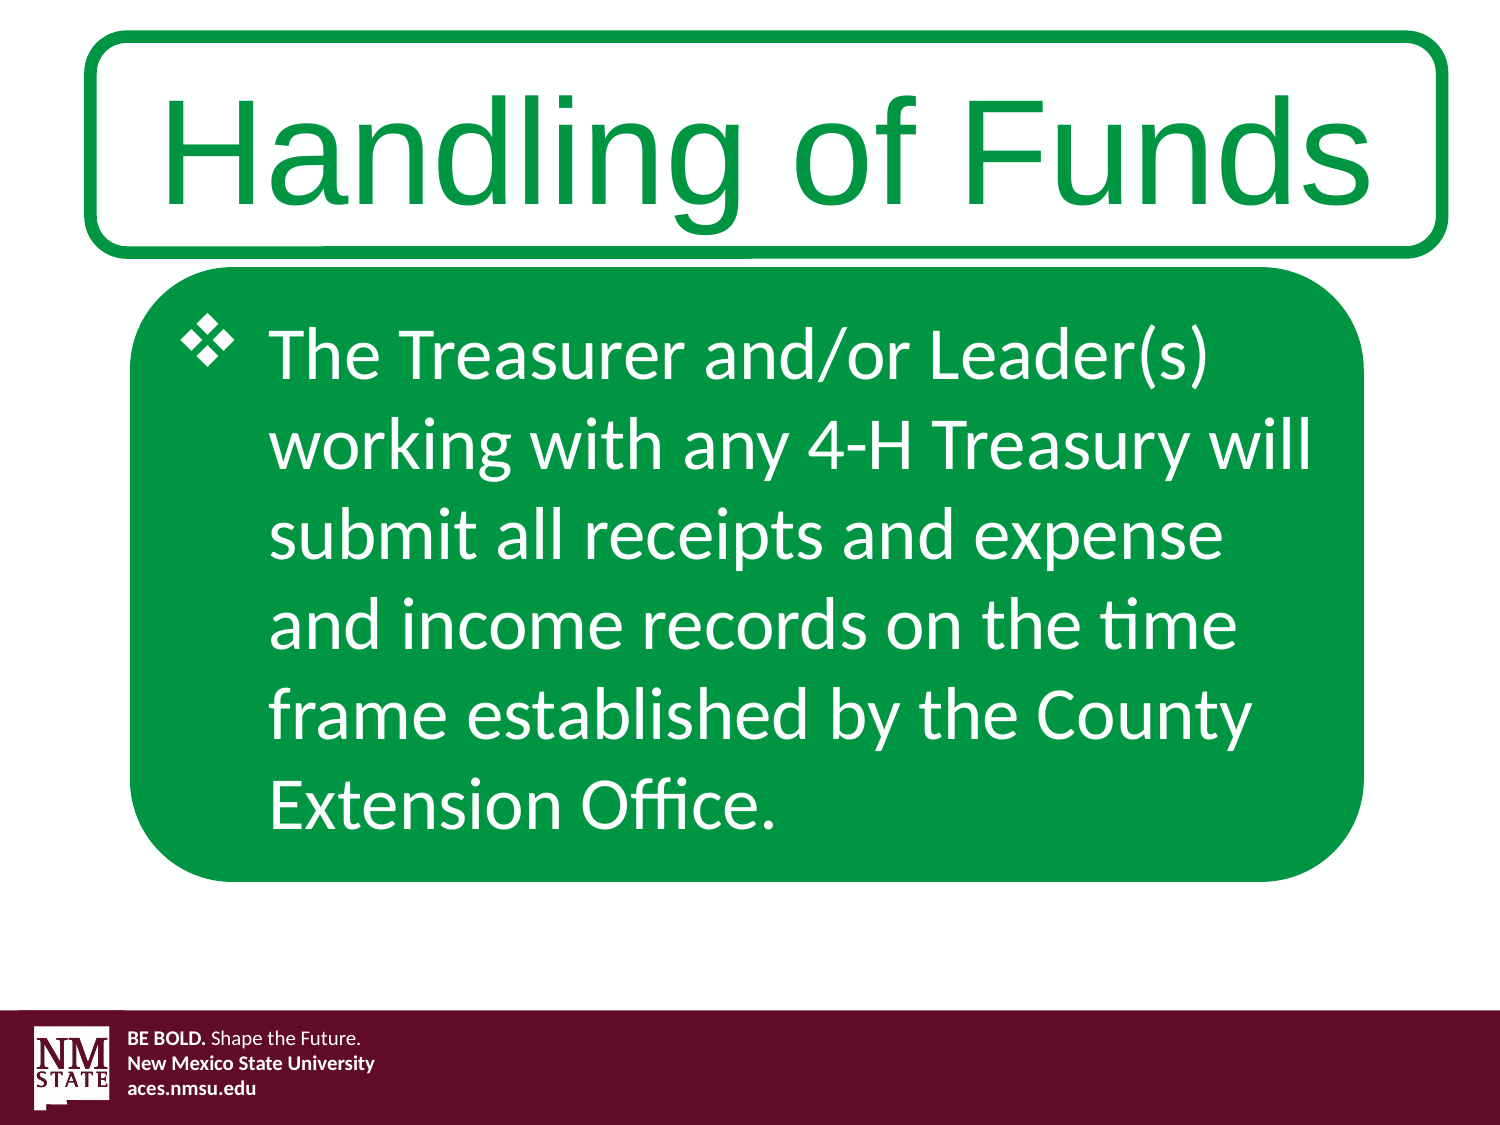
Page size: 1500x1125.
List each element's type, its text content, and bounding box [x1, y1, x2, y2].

picture [23, 1015, 120, 1121]
text_box The Treasurer and/or Leader(s) working with any 4-H Treasury will submit all receipts and expense and income records on the time frame established by the County Extension Office. [129, 267, 1364, 882]
text_box Handling of Funds [90, 36, 1443, 253]
